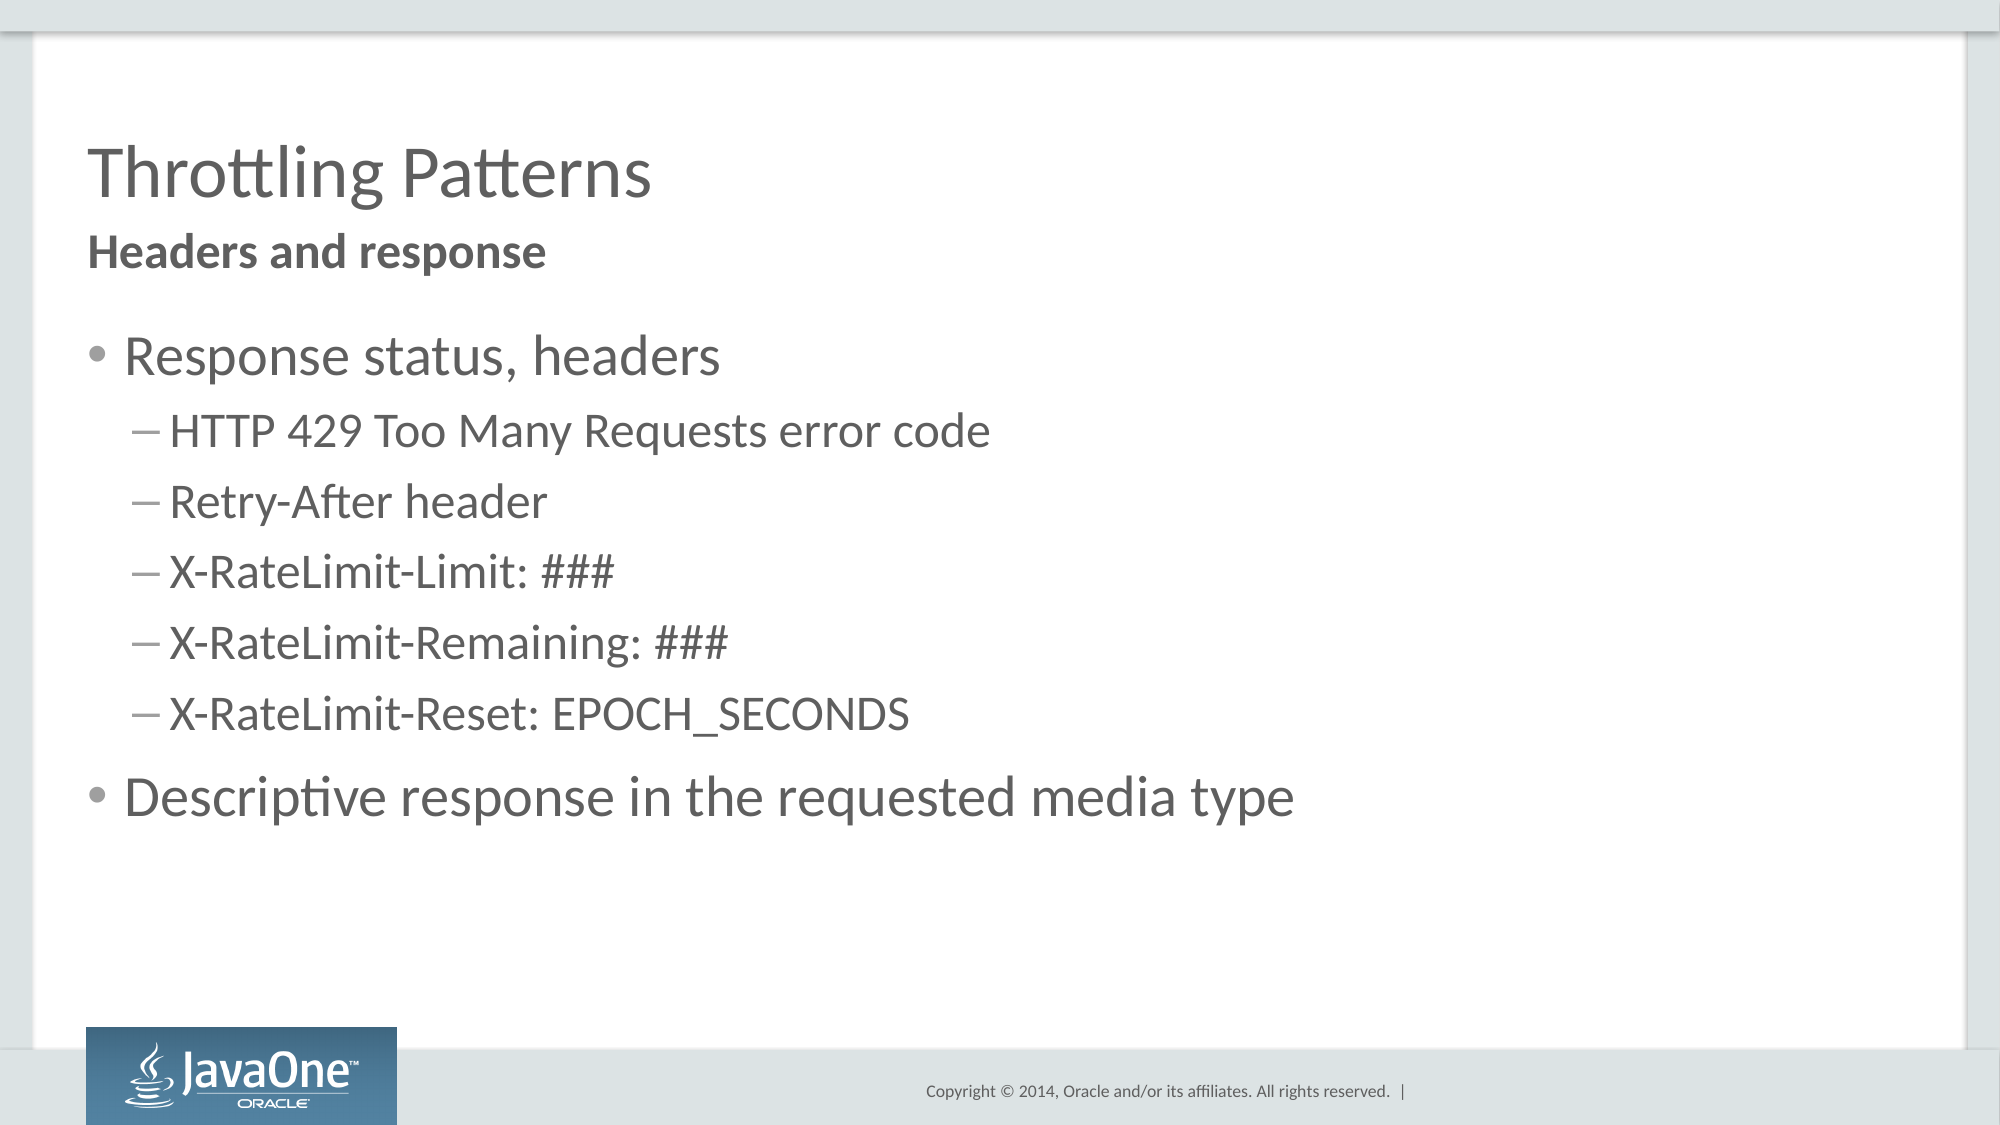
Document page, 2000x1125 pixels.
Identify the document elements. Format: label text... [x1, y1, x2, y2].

picture [86, 1027, 397, 1125]
list Headers and response [87, 225, 1913, 282]
list Response status, headers HTTP 429 Too Many Requests error code Retry-After header X-RateLimit-Limit: ### X-RateLimit-Remaining: ### X-RateLimit-Reset: EPOCH_SECONDS Descriptive response in the requested media type [87, 324, 1913, 975]
title Throttling Patterns [87, 66, 1913, 213]
